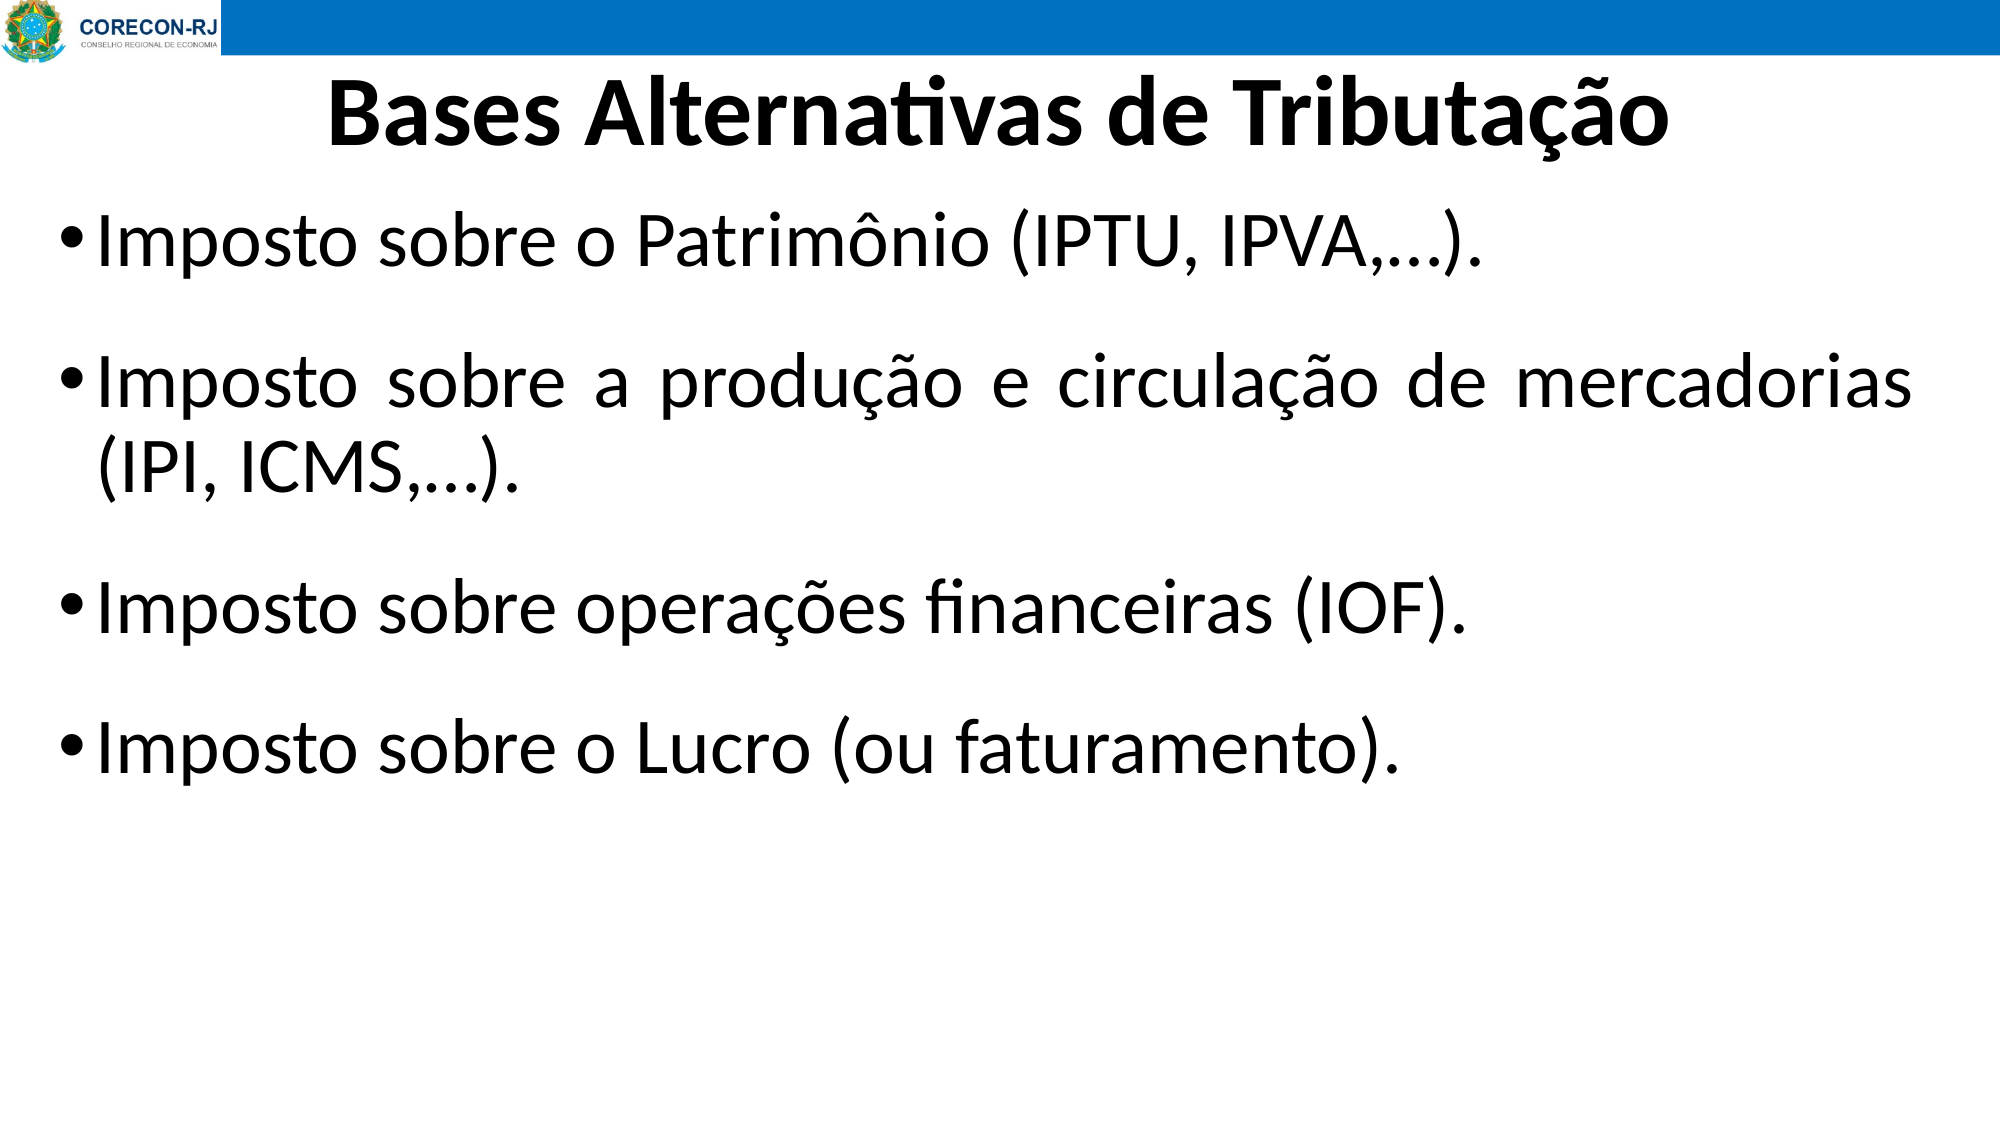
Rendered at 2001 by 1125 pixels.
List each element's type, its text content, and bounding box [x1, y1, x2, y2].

list Imposto sobre o Patrimônio (IPTU, IPVA,…). Imposto sobre a produção e circulação de mercadorias (IPI, ICMS,…). Imposto sobre operações financeiras (IOF). Imposto sobre o Lucro (ou faturamento). [43, 190, 1957, 874]
picture [0, 0, 221, 65]
title Bases Alternativas de Tributação [99, 1, 1900, 190]
